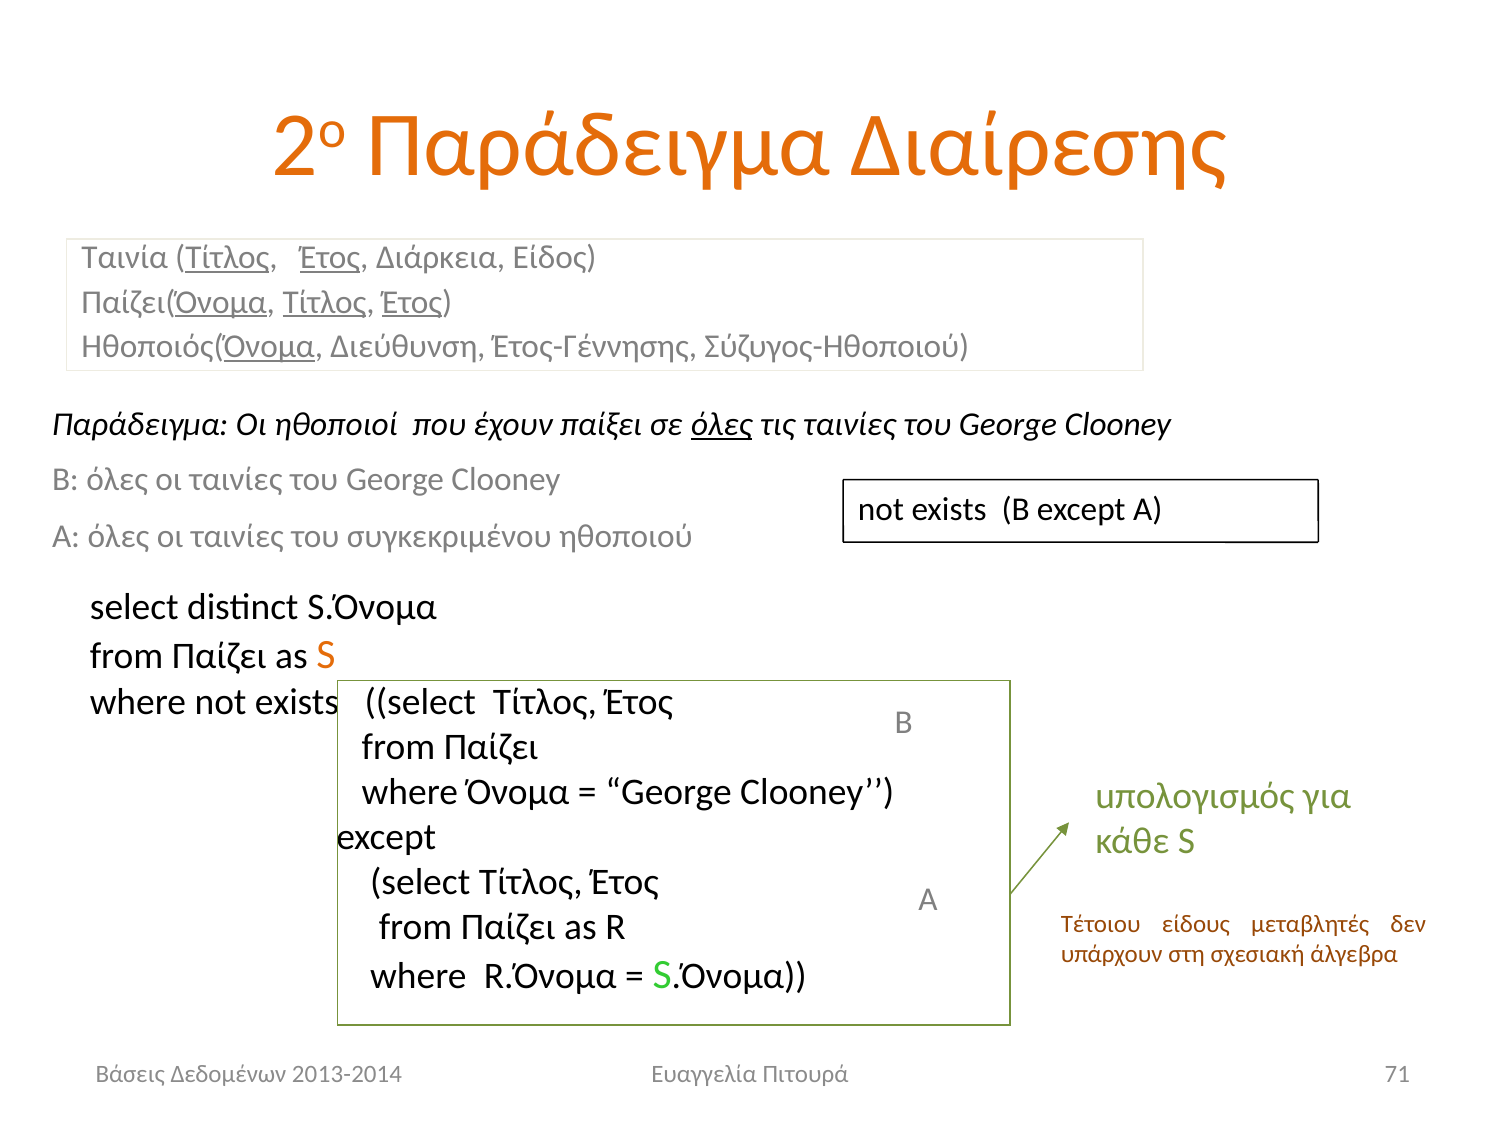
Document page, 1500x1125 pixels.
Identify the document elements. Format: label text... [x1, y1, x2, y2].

slide_number 71 [1074, 1042, 1425, 1103]
text_box uπολογισμός για κάθε S [1080, 763, 1400, 868]
title 2ο Παράδειγμα Διαίρεσης [75, 45, 1425, 233]
text_box Παράδειγμα: Οι ηθοποιοί που έχουν παίξει σε όλες τις ταινίες του George Clooney [37, 395, 1400, 450]
text_box Τέτοιου είδους μεταβλητές δεν υπάρχουν στη σχεσιακή άλγεβρα [1046, 899, 1442, 975]
text_box B: όλες οι ταινίες του George Clooney Α: όλες οι ταινίες του συγκεκριμένου ηθοποιού [37, 450, 955, 562]
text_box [842, 479, 1319, 543]
text_box select distinct S.Όνομα from Παίζει as S where not exists ((select Τίτλος, Έτος from Παίζει where Όνομα = “George Clooney’’) except (select Τίτλος, Έτος from Παίζει as R where R.Όνομα = S.Όνομα)) [74, 574, 1438, 1005]
footer Ευαγγελία Πιτουρά [512, 1042, 988, 1103]
text_box [337, 680, 1010, 1025]
slide_number Βάσεις Δεδομένων 2013-2014 [75, 1042, 425, 1103]
text_box [1009, 822, 1069, 895]
text_box A [903, 869, 951, 925]
text_box Ταινία (Τίτλος, Έτος, Διάρκεια, Είδος) Παίζει(Όνομα, Τίτλος, Έτος) Ηθοποιός(Όνομα, Διεύθυνση, Έτος-Γέννησης, Σύζυγος-Ηθοποιού) [66, 238, 1144, 371]
text_box B [879, 692, 939, 747]
